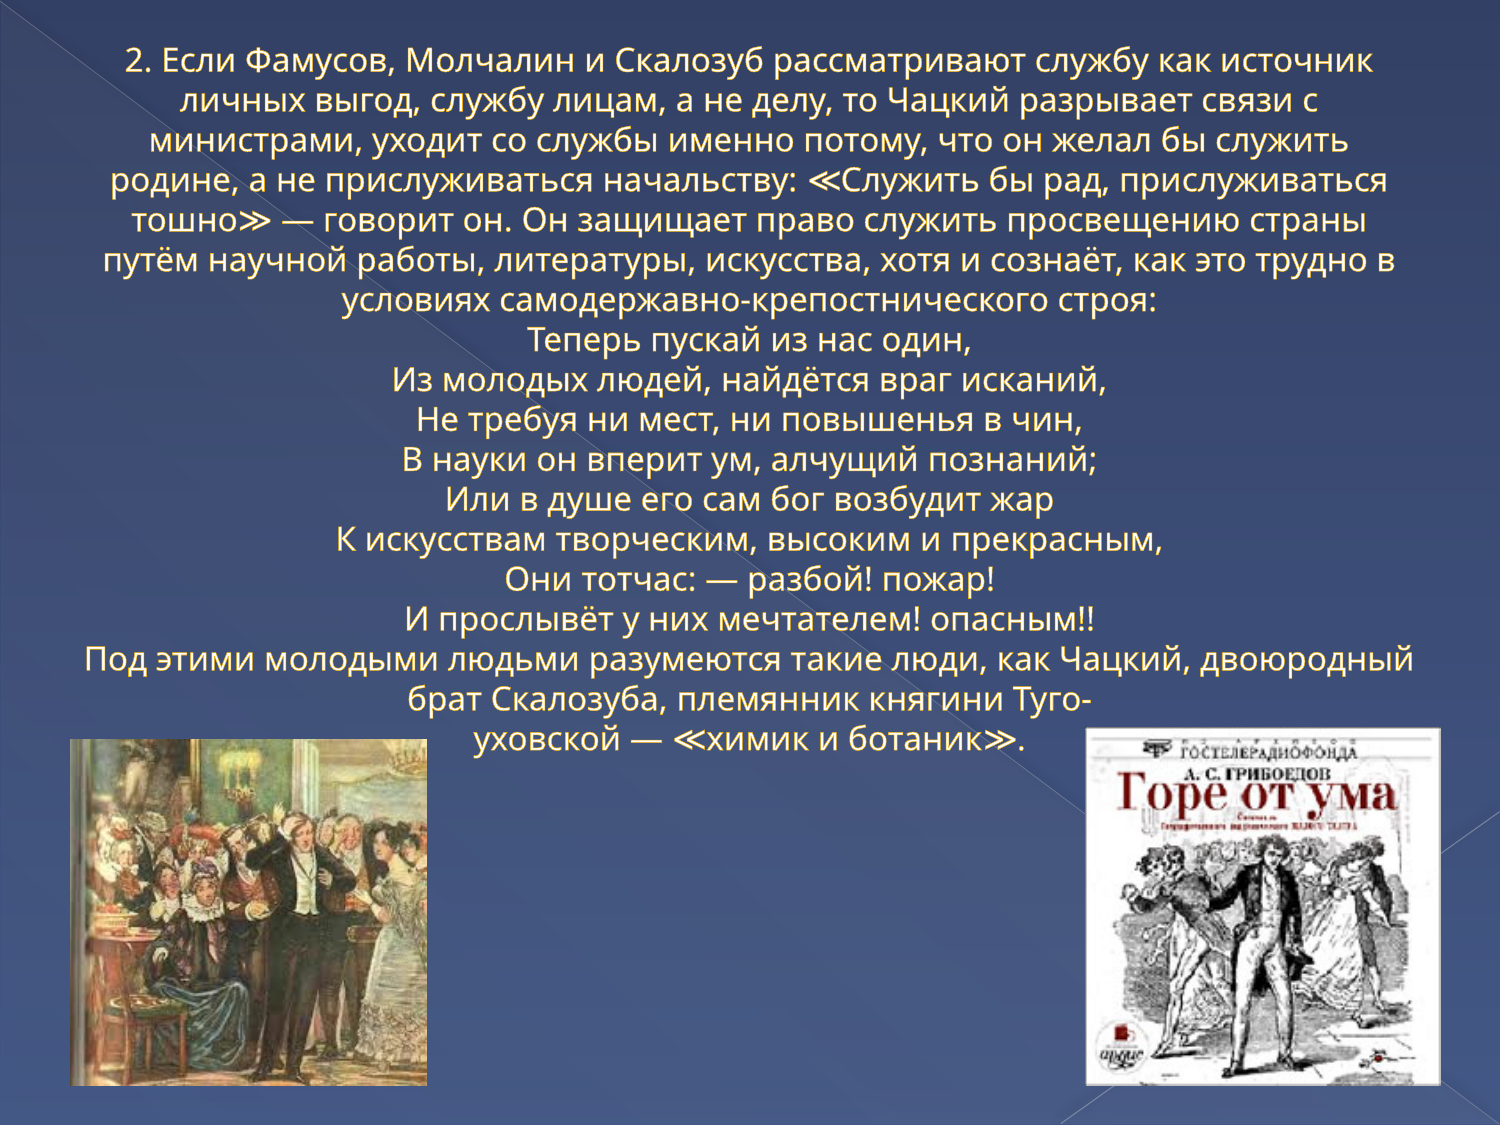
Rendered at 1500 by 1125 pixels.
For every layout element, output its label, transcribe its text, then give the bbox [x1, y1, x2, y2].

picture [70, 739, 427, 1086]
text_box 2. Если Фамусов, Молчалин и Скалозуб рассматривают службу как источник личных выгод, службу лицам, а не делу, то Чацкий разрывает связи с министрами, уходит со службы именно потому, что он желал бы служить родине, а не прислуживаться начальству: ≪Служить бы рад, прислуживаться тошно≫ — говорит он. Он защищает право служить просвещению страны путём научной работы, литературы, искусства, хотя и сознаёт, как это трудно в условиях самодержавно-крепостнического строя: Теперь пускай из нас один, Из молодых людей, найдётся враг исканий, Не требуя ни мест, ни повышенья в чин, В науки он вперит ум, алчущий познаний; Или в душе его сам бог возбудит жар К искусствам творческим, высоким и прекрасным, Они тотчас: — разбой! пожар! И прослывёт у них мечтателем! опасным!! Под этими молодыми людьми разумеются такие люди, как Чацкий, двоюродный брат Скалозуба, племянник княгини Туго- уховской — ≪химик и ботаник≫. [64, 30, 1436, 765]
picture [1085, 727, 1441, 1086]
